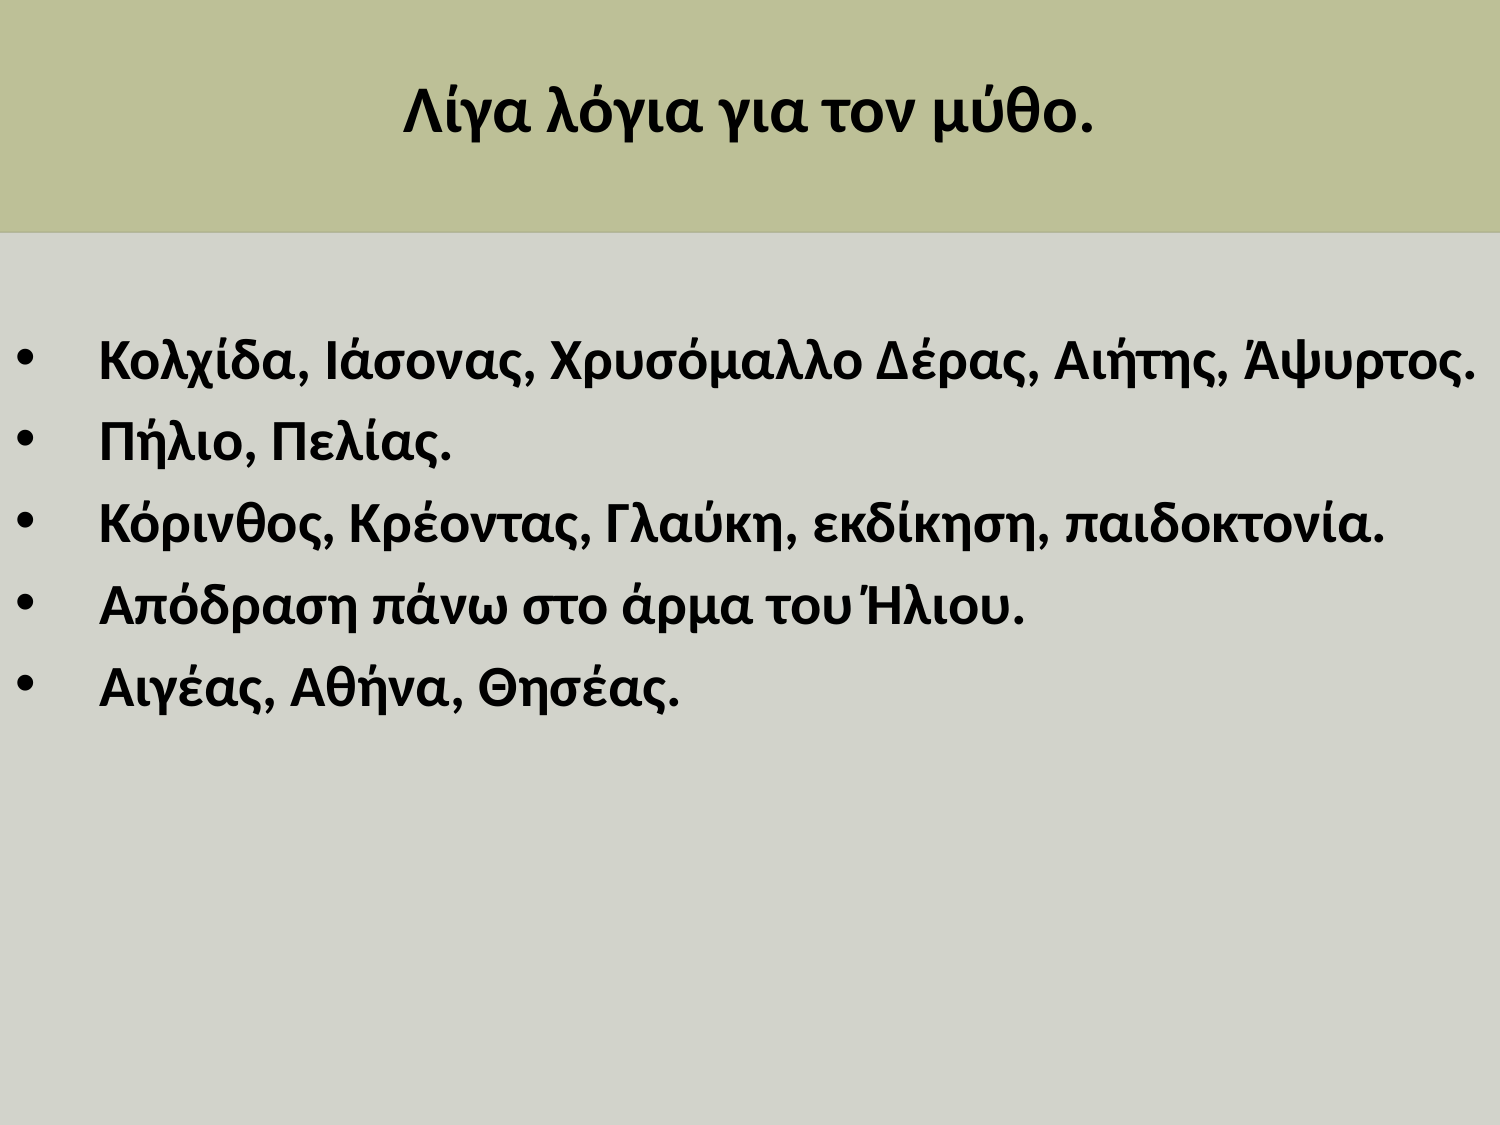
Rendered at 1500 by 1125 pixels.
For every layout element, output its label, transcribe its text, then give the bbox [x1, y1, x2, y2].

list Κολχίδα, Ιάσονας, Χρυσόμαλλο Δέρας, Αιήτης, Άψυρτος. Πήλιο, Πελίας. Κόρινθος, Κρέοντας, Γλαύκη, εκδίκηση, παιδοκτονία. Απόδραση πάνω στο άρμα του Ήλιου. Αιγέας, Αθήνα, Θησέας. [0, 231, 1500, 1125]
title Λίγα λόγια για τον μύθο. [0, 0, 1500, 231]
